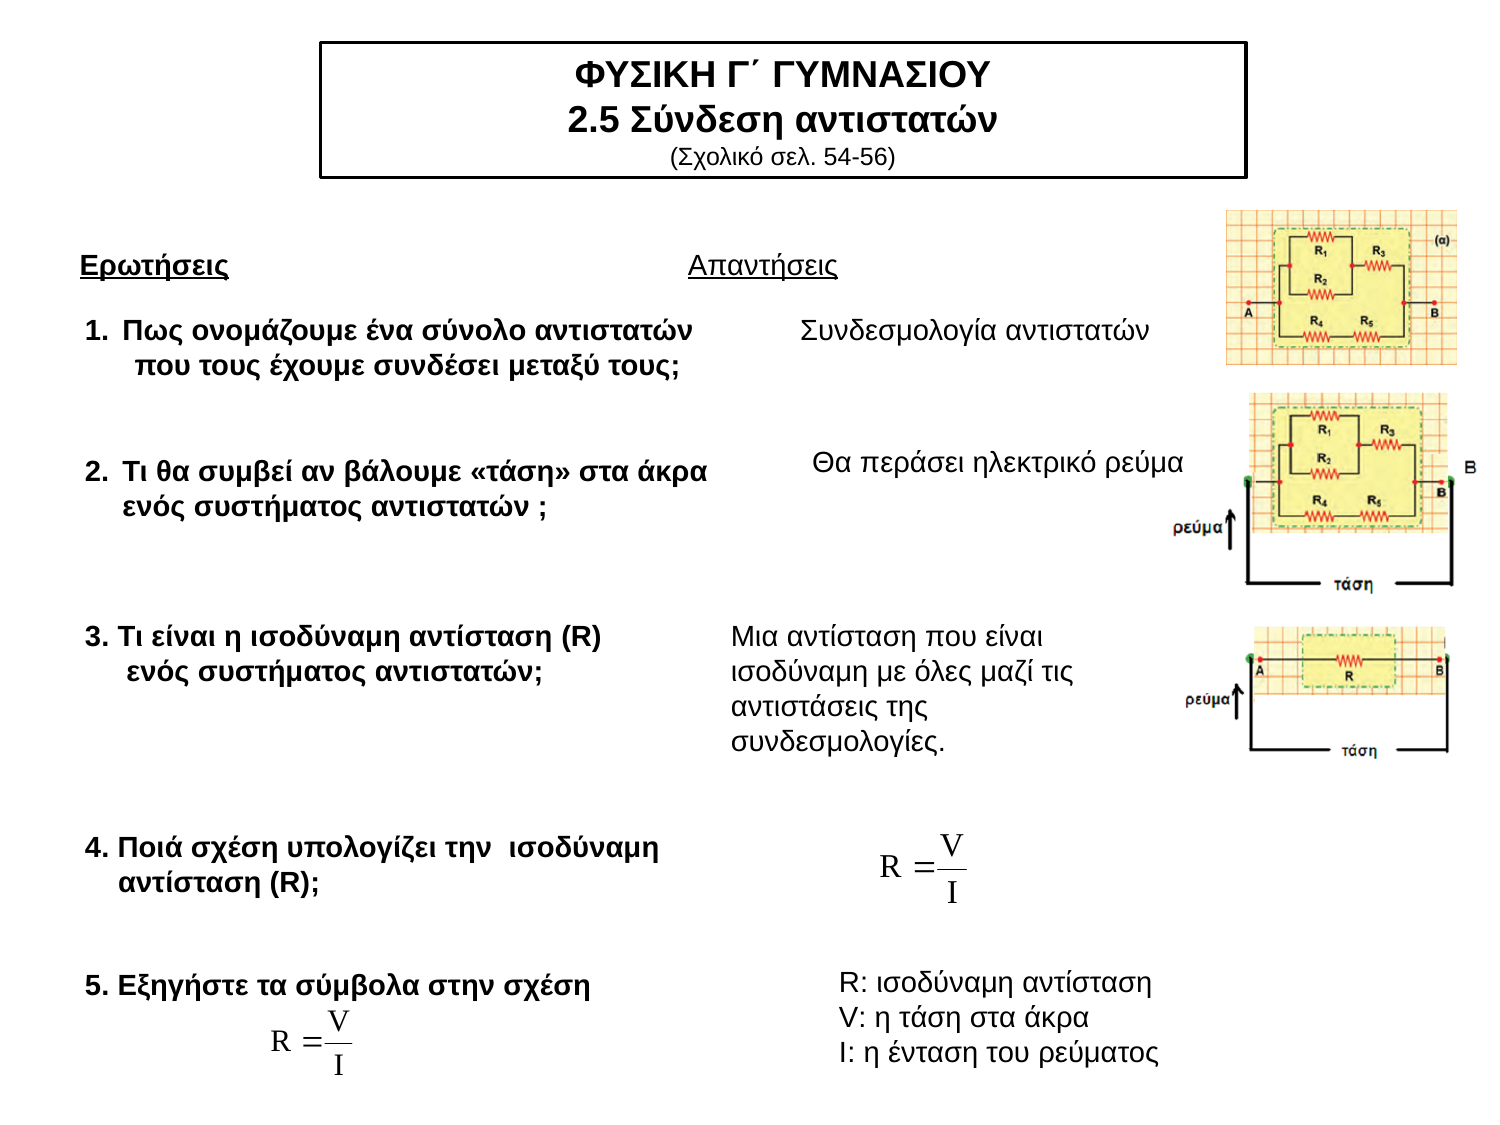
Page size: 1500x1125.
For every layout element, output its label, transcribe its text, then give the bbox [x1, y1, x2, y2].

text_box Ερωτήσεις [64, 238, 253, 290]
picture [1172, 619, 1471, 764]
text_box Τι θα συμβεί αν βάλουμε «τάση» στα άκρα ενός συστήματος αντιστατών ; [70, 444, 774, 530]
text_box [874, 824, 975, 912]
text_box Πως ονομάζουμε ένα σύνολο αντιστατών που τους έχουμε συνδέσει μεταξύ τους; [70, 303, 785, 389]
text_box 4. Ποιά σχέση υπολογίζει την ισοδύναμη αντίσταση (R); [70, 821, 791, 907]
picture [1158, 385, 1483, 603]
picture [1225, 209, 1457, 366]
text_box 3. Τι είναι η ισοδύναμη αντίσταση (R) ενός συστήματος αντιστατών; [70, 609, 716, 695]
text_box Μια αντίσταση που είναι ισοδύναμη με όλες μαζί τις αντιστάσεις της συνδεσμολογίες. [716, 609, 1162, 765]
text_box Απαντήσεις [673, 238, 861, 290]
text_box 5. Εξηγήστε τα σύμβολα στην σχέση [70, 958, 700, 1009]
text_box Συνδεσμολογία αντιστατών [785, 303, 1187, 389]
text_box Θα περάσει ηλεκτρικό ρεύμα [797, 435, 1153, 521]
text_box R: ισοδύναμη αντίσταση V: η τάση στα άκρα I: η ένταση του ρεύματος [824, 955, 1235, 1076]
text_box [265, 1001, 360, 1083]
text_box ΦΥΣΙΚΗ Γ΄ ΓΥΜΝΑΣΙΟΥ 2.5 Σύνδεση αντιστατών (Σχολικό σελ. 54-56) [320, 42, 1247, 178]
